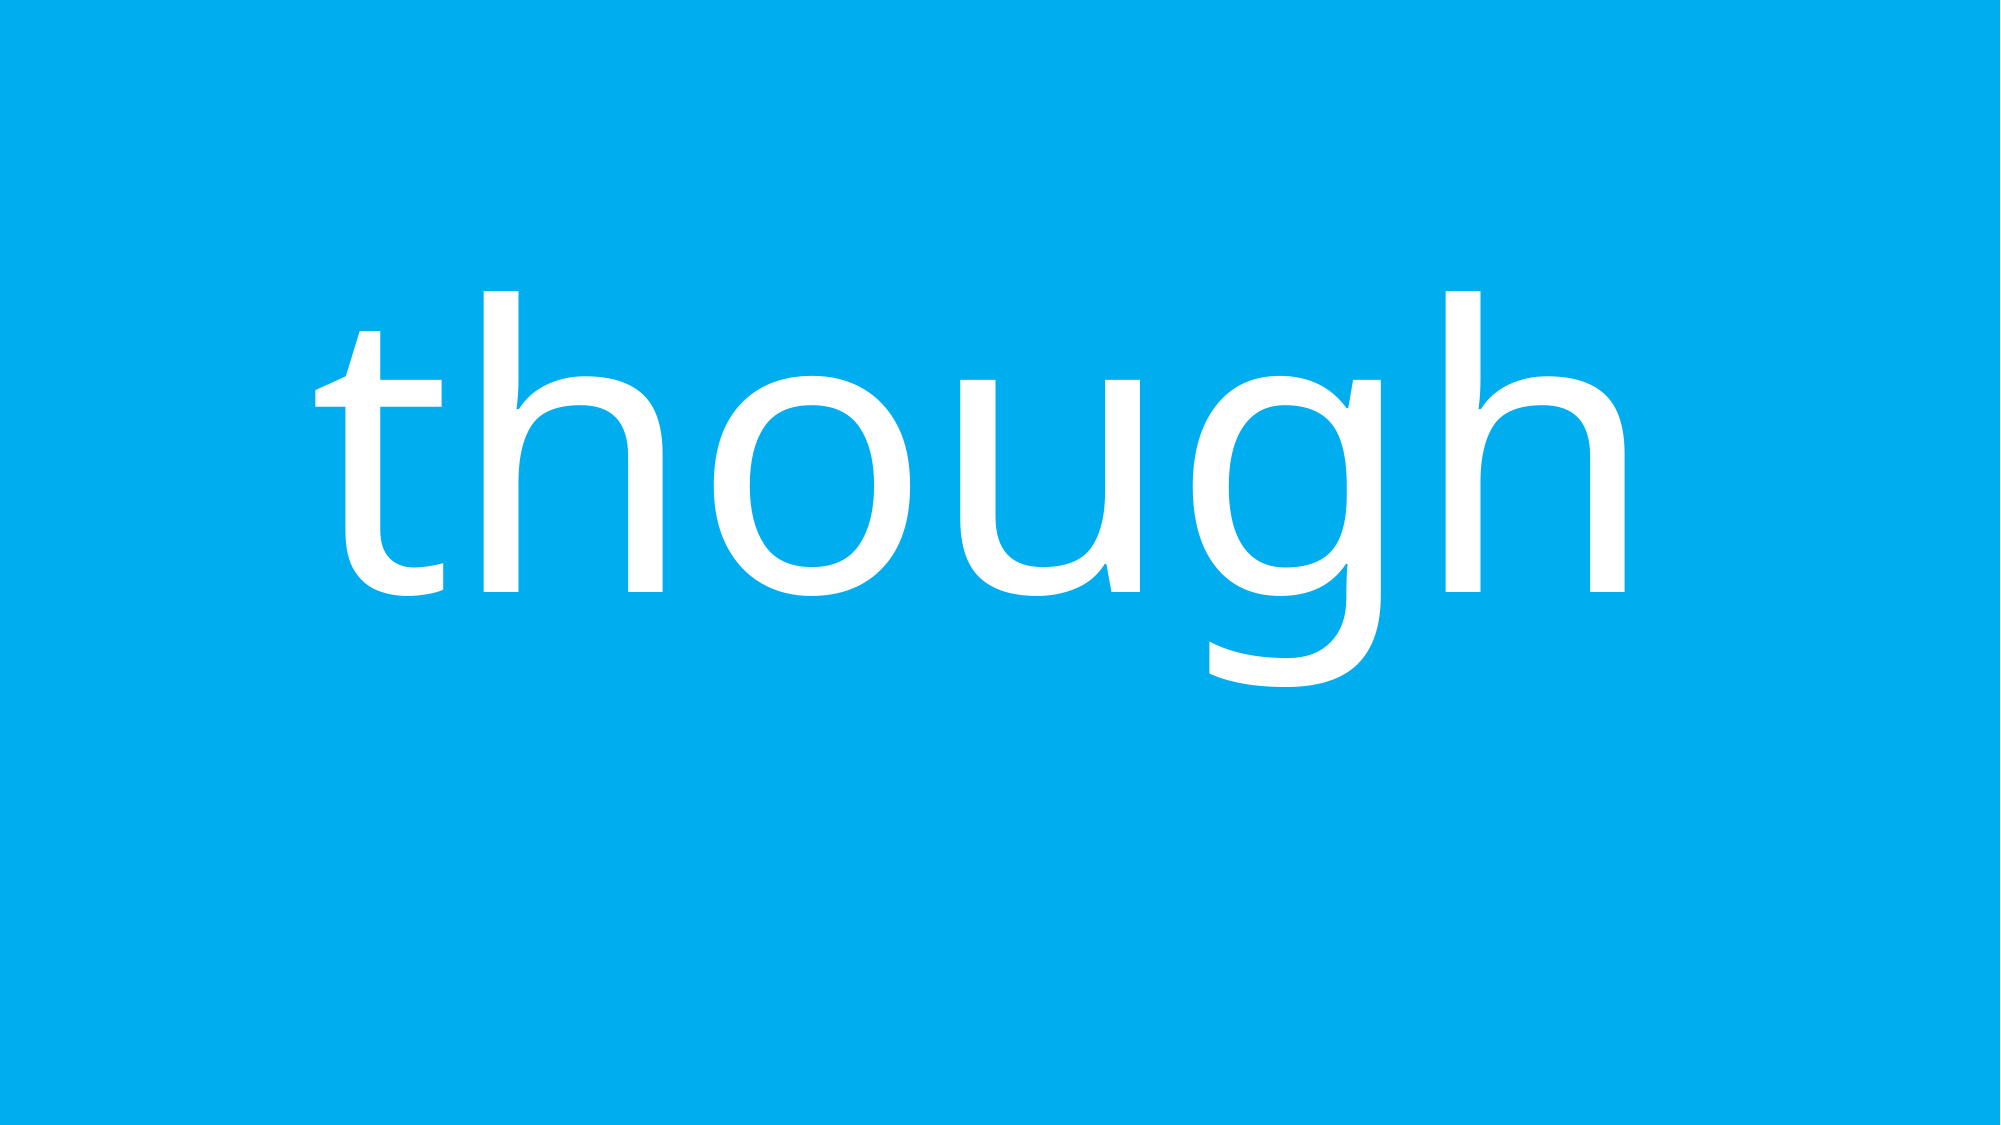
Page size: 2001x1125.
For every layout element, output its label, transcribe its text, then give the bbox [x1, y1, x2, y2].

title though [98, 126, 1868, 677]
